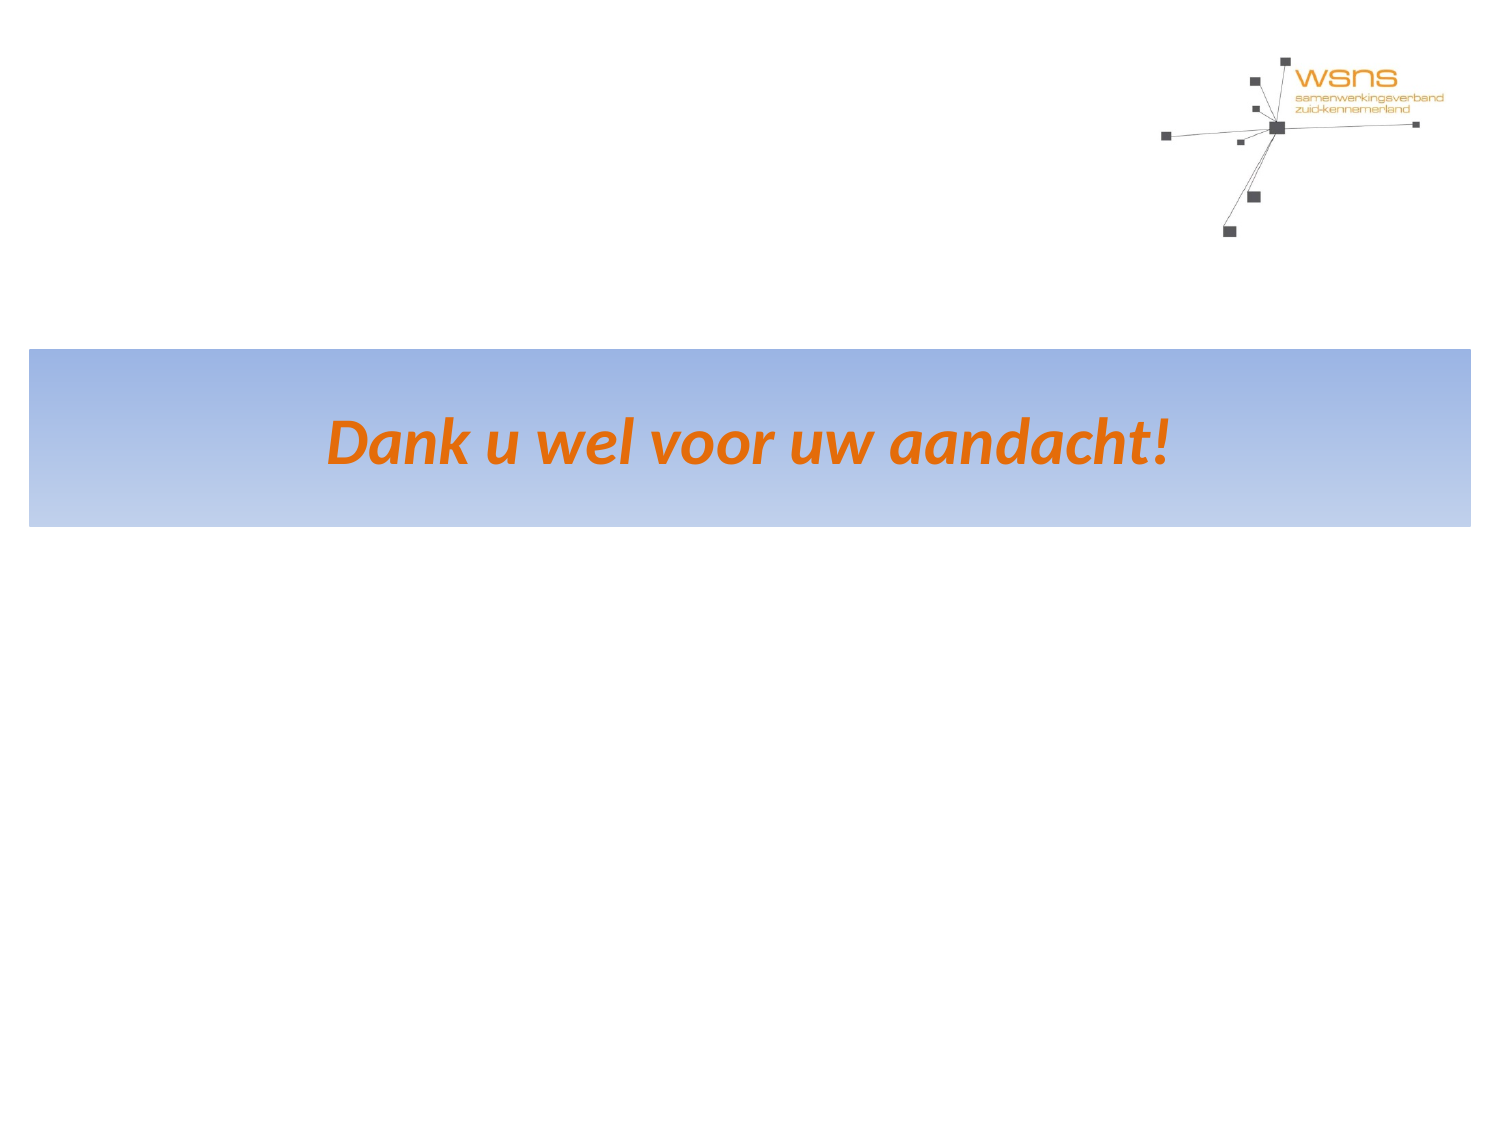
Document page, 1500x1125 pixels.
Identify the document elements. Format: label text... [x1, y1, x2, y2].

title Dank u wel voor uw aandacht! [29, 349, 1471, 527]
picture [1115, 30, 1471, 251]
